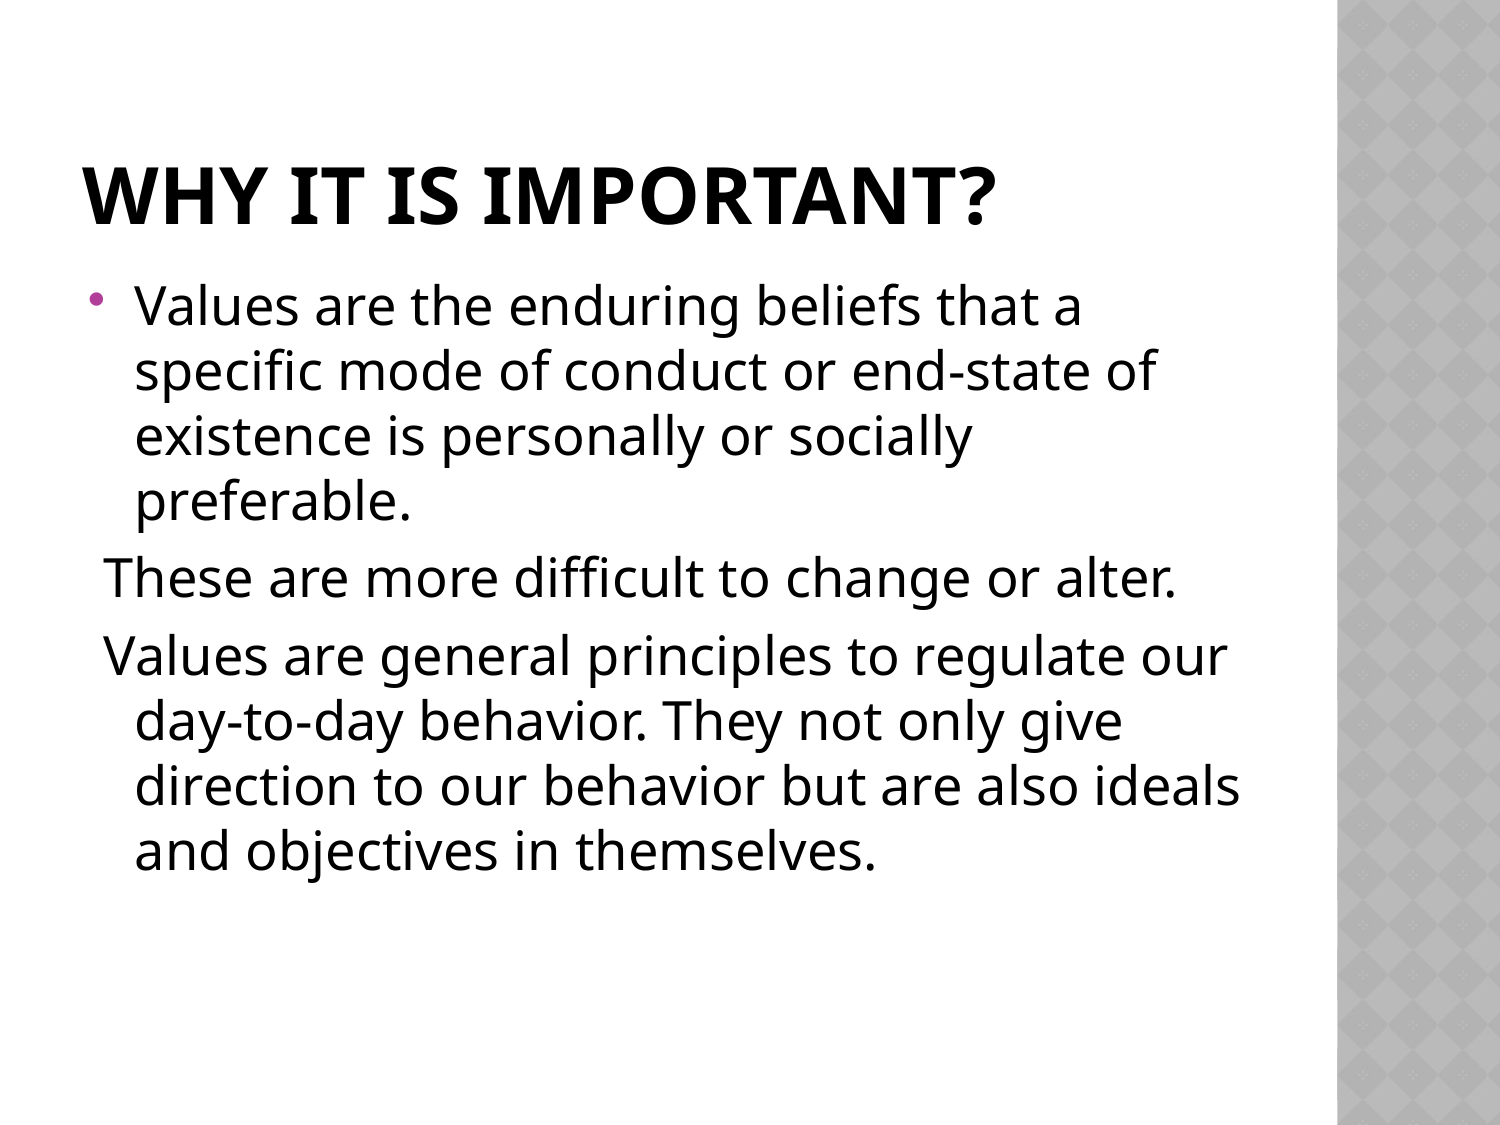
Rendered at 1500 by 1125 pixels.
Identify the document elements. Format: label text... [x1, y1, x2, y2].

list Values are the enduring beliefs that a specific mode of conduct or end-state of existence is personally or socially preferable. These are more difficult to change or alter. Values are general principles to regulate our day-to-day behavior. They not only give direction to our behavior but are also ideals and objectives in themselves. [75, 264, 1263, 1059]
title Why it is important? [75, 52, 1263, 240]
